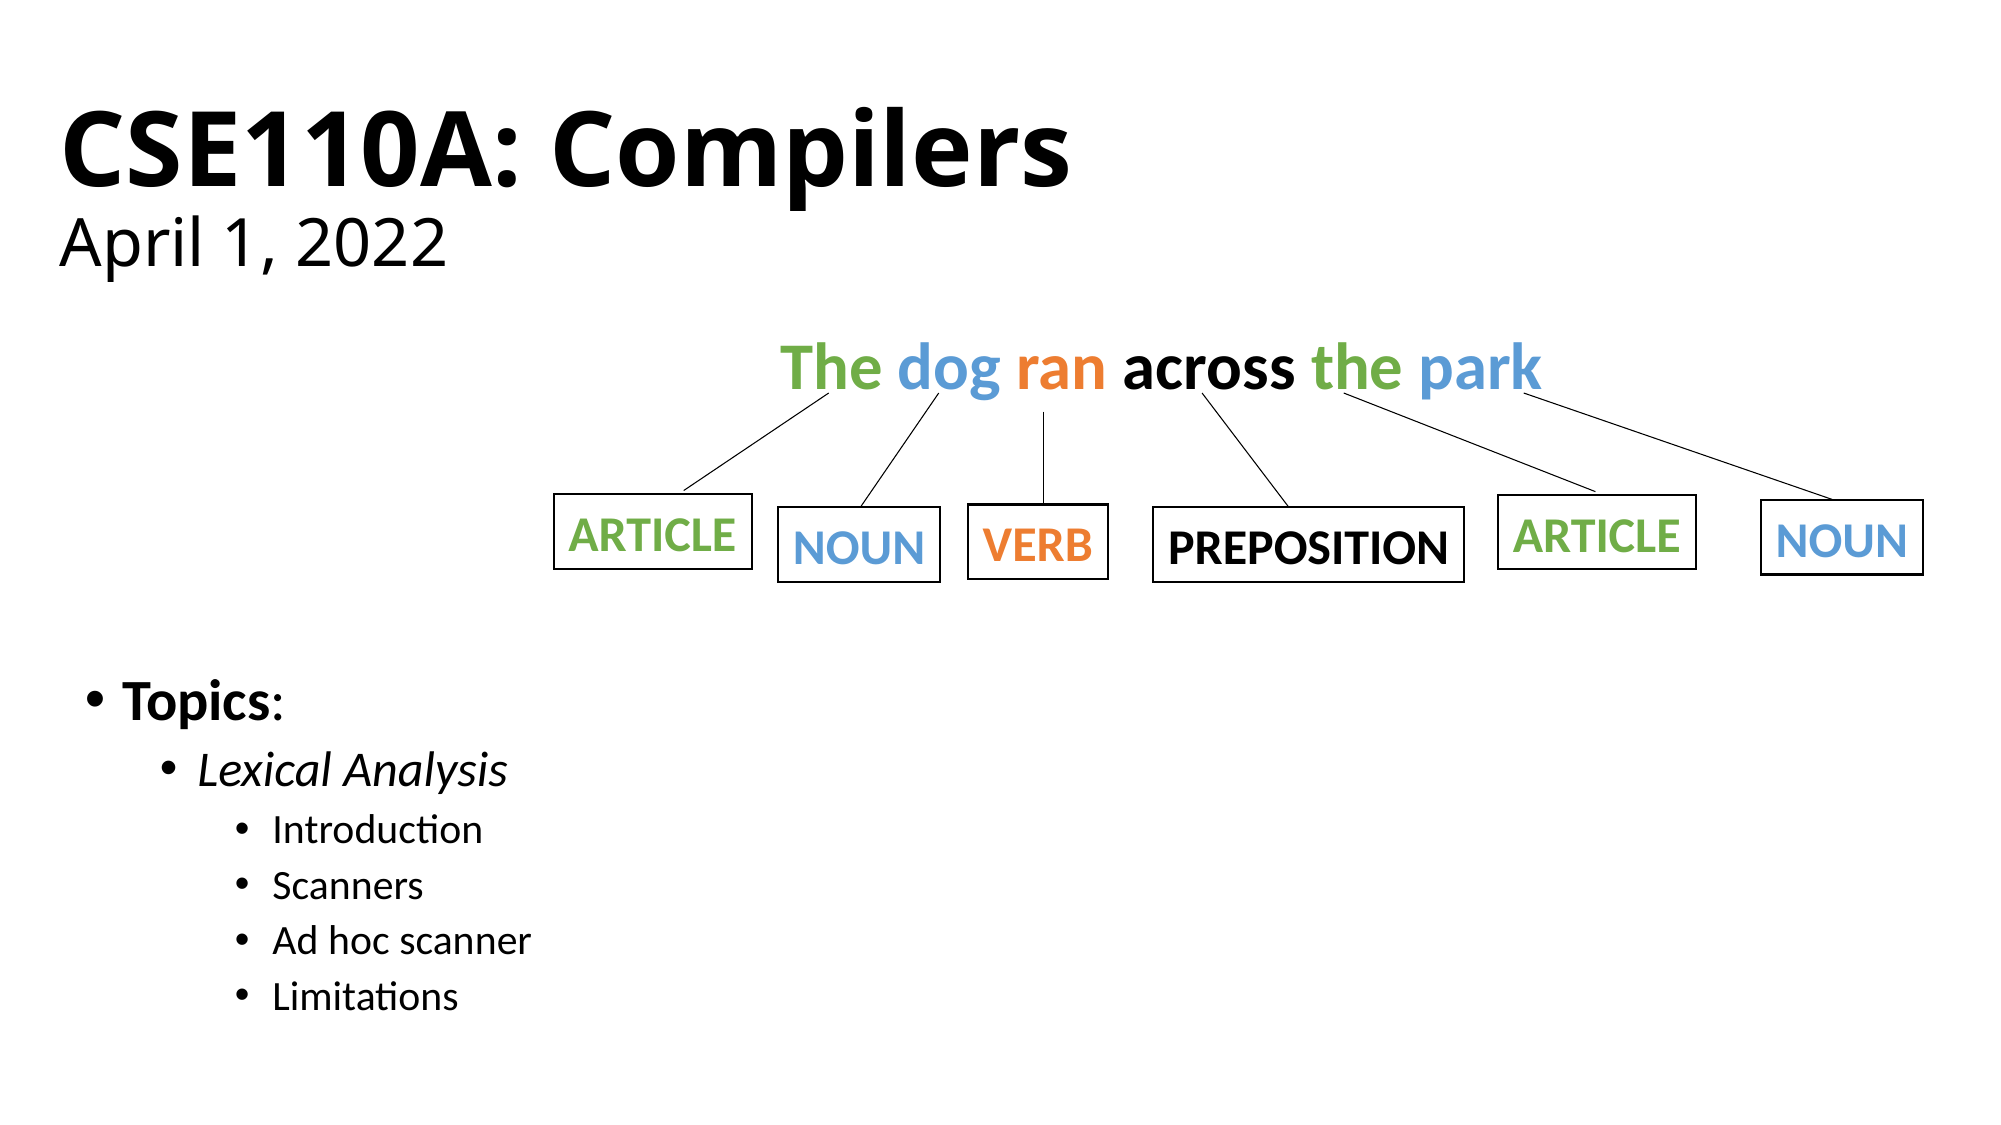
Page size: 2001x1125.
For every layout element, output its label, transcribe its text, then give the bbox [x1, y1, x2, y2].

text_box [860, 393, 939, 508]
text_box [683, 393, 829, 491]
text_box ARTICLE [1497, 494, 1697, 570]
text_box ARTICLE [553, 493, 753, 570]
title CSE110A: Compilers April 1, 2022 [44, 60, 1770, 316]
text_box VERB [967, 503, 1109, 580]
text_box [1343, 392, 1523, 492]
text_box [1202, 393, 1289, 508]
text_box NOUN [1760, 499, 1924, 576]
text_box NOUN [777, 506, 941, 583]
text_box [1523, 392, 1833, 500]
text_box PREPOSITION [1152, 506, 1465, 583]
list Topics: Lexical Analysis Introduction Scanners Ad hoc scanner Limitations [69, 662, 1203, 1058]
text_box The dog ran across the park [766, 315, 1558, 411]
